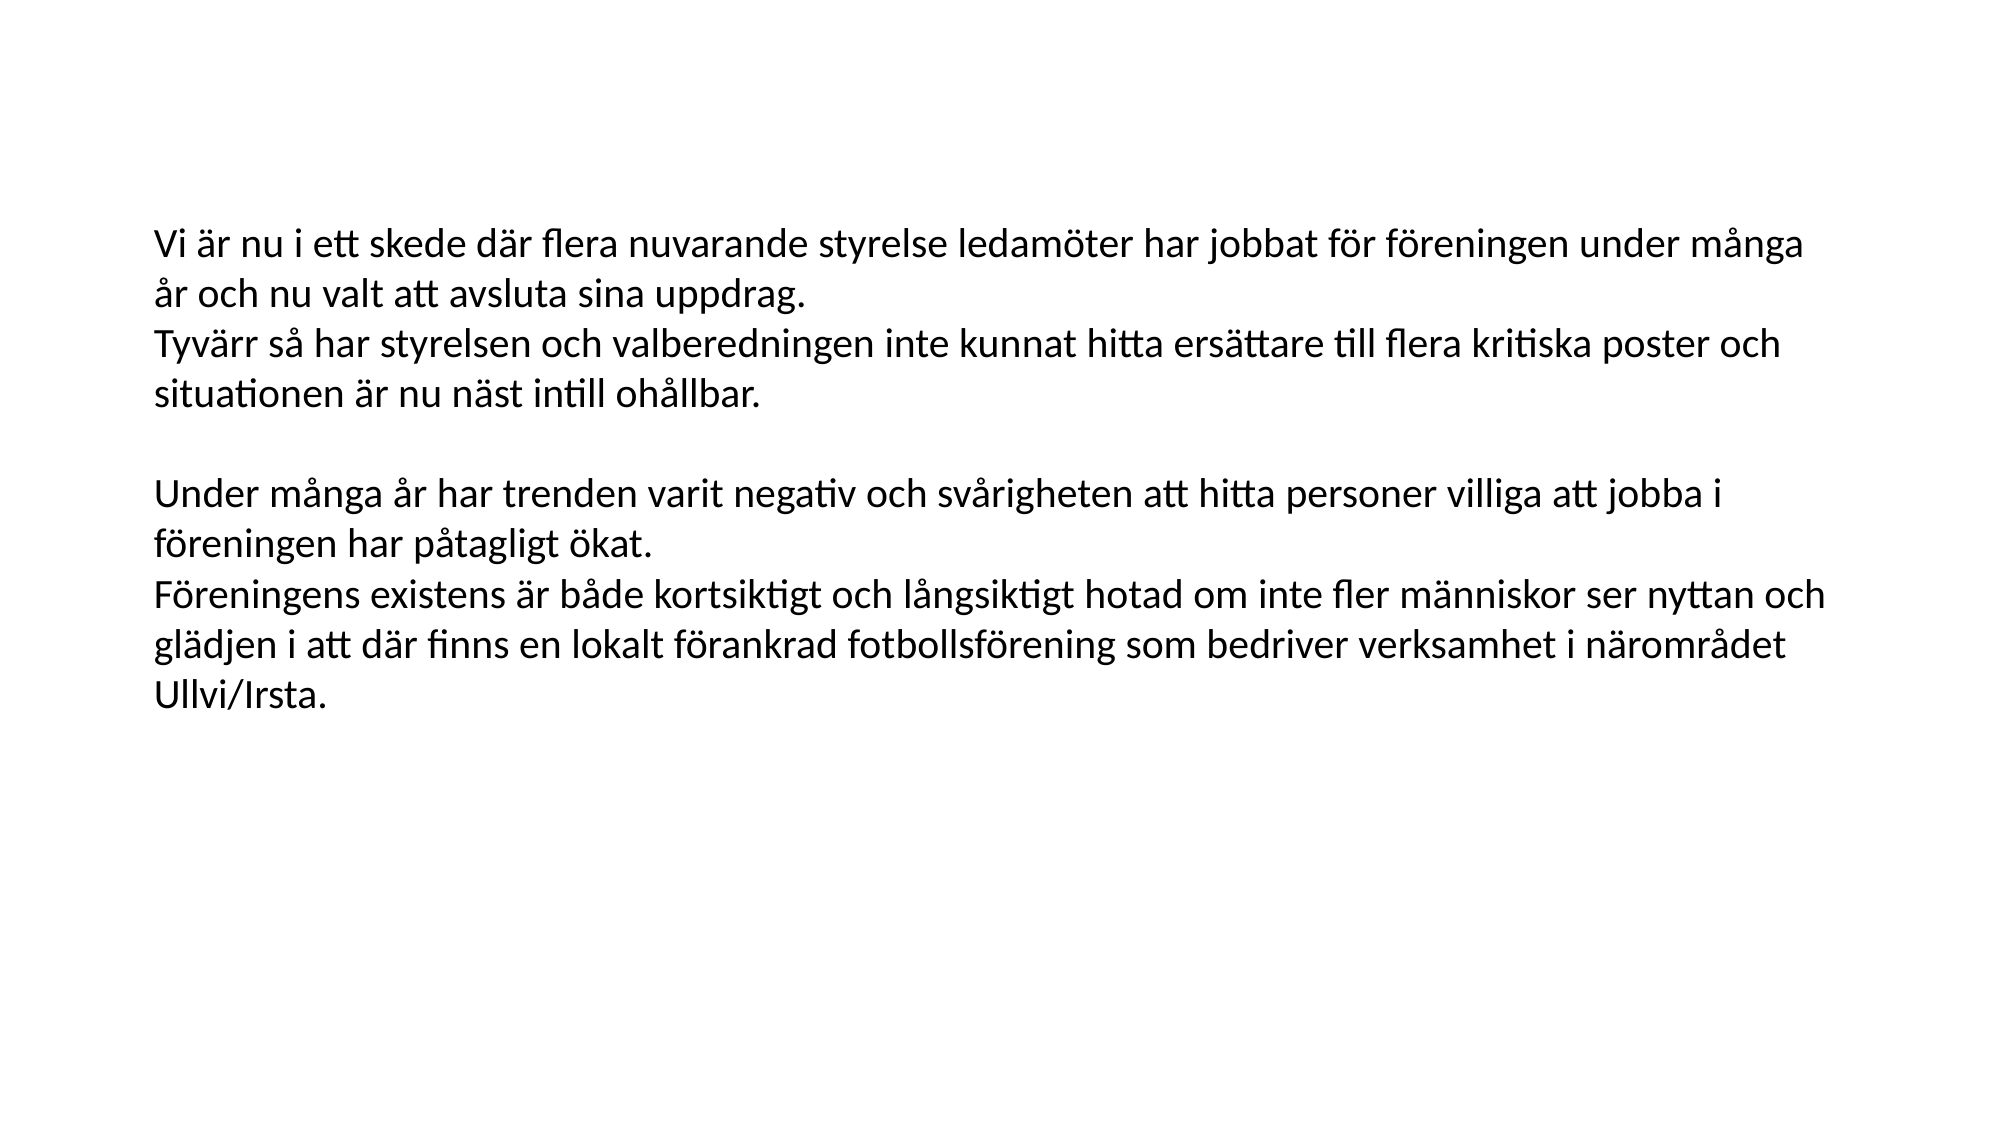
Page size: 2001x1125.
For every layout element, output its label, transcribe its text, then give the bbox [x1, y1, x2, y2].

text_box Vi är nu i ett skede där flera nuvarande styrelse ledamöter har jobbat för föreningen under många år och nu valt att avsluta sina uppdrag. Tyvärr så har styrelsen och valberedningen inte kunnat hitta ersättare till flera kritiska poster och situationen är nu näst intill ohållbar. Under många år har trenden varit negativ och svårigheten att hitta personer villiga att jobba i föreningen har påtagligt ökat. Föreningens existens är både kortsiktigt och långsiktigt hotad om inte fler människor ser nyttan och glädjen i att där finns en lokalt förankrad fotbollsförening som bedriver verksamhet i närområdet Ullvi/Irsta. [139, 208, 1861, 724]
